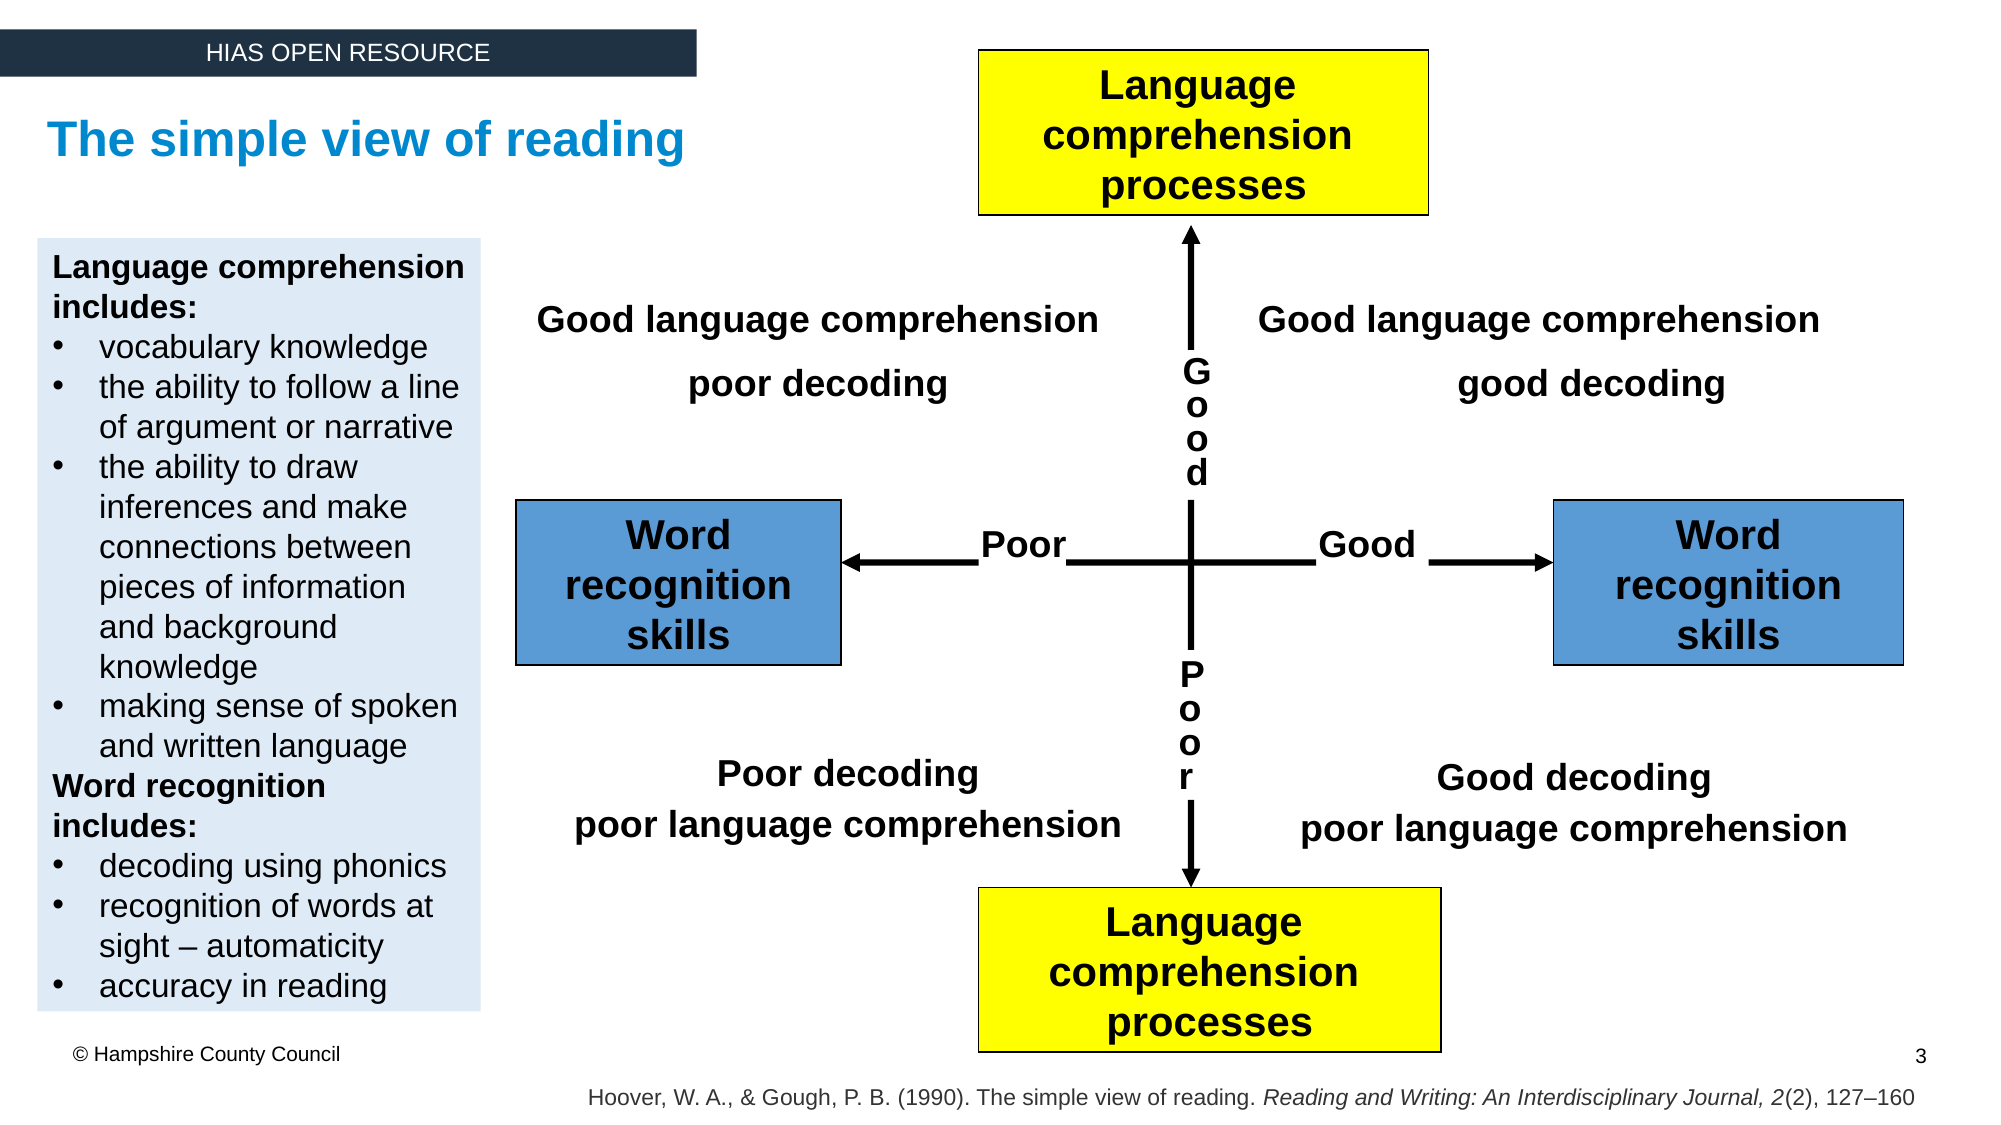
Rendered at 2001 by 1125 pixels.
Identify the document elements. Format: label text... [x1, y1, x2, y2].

text_box Language comprehension processes [978, 887, 1441, 1053]
text_box [841, 556, 979, 569]
text_box P o o r [1153, 649, 1241, 804]
text_box Good language comprehension poor decoding [481, 287, 1171, 411]
text_box [1428, 556, 1554, 569]
text_box Poor decoding poor language comprehension [518, 741, 1179, 852]
text_box [1184, 224, 1198, 350]
text_box Good decoding poor language comprehension [1234, 745, 1914, 857]
text_box Poor [966, 512, 1092, 573]
text_box Language comprehension processes [978, 50, 1429, 215]
text_box Word recognition skills [1553, 500, 1904, 665]
text_box Hoover, W. A., & Gough, P. B. (1990). The simple view of reading. Reading and Writing: An Interdisciplinary Journal, 2(2), 127–160 [573, 1074, 1979, 1118]
text_box The simple view of reading [32, 99, 770, 175]
text_box Good language comprehension good decoding [1243, 287, 1941, 411]
text_box [1184, 799, 1198, 888]
text_box Word recognition skills [516, 500, 842, 665]
text_box Good [1303, 512, 1441, 573]
text_box Language comprehension includes: vocabulary knowledge the ability to follow a line of argument or narrative the ability to draw inferences and make connections between pieces of information and background knowledge making sense of spoken and written language Word recognition includes: decoding using phonics recognition of words at sight – automaticity accuracy in reading [37, 238, 481, 1012]
text_box G o o d [1153, 349, 1241, 500]
